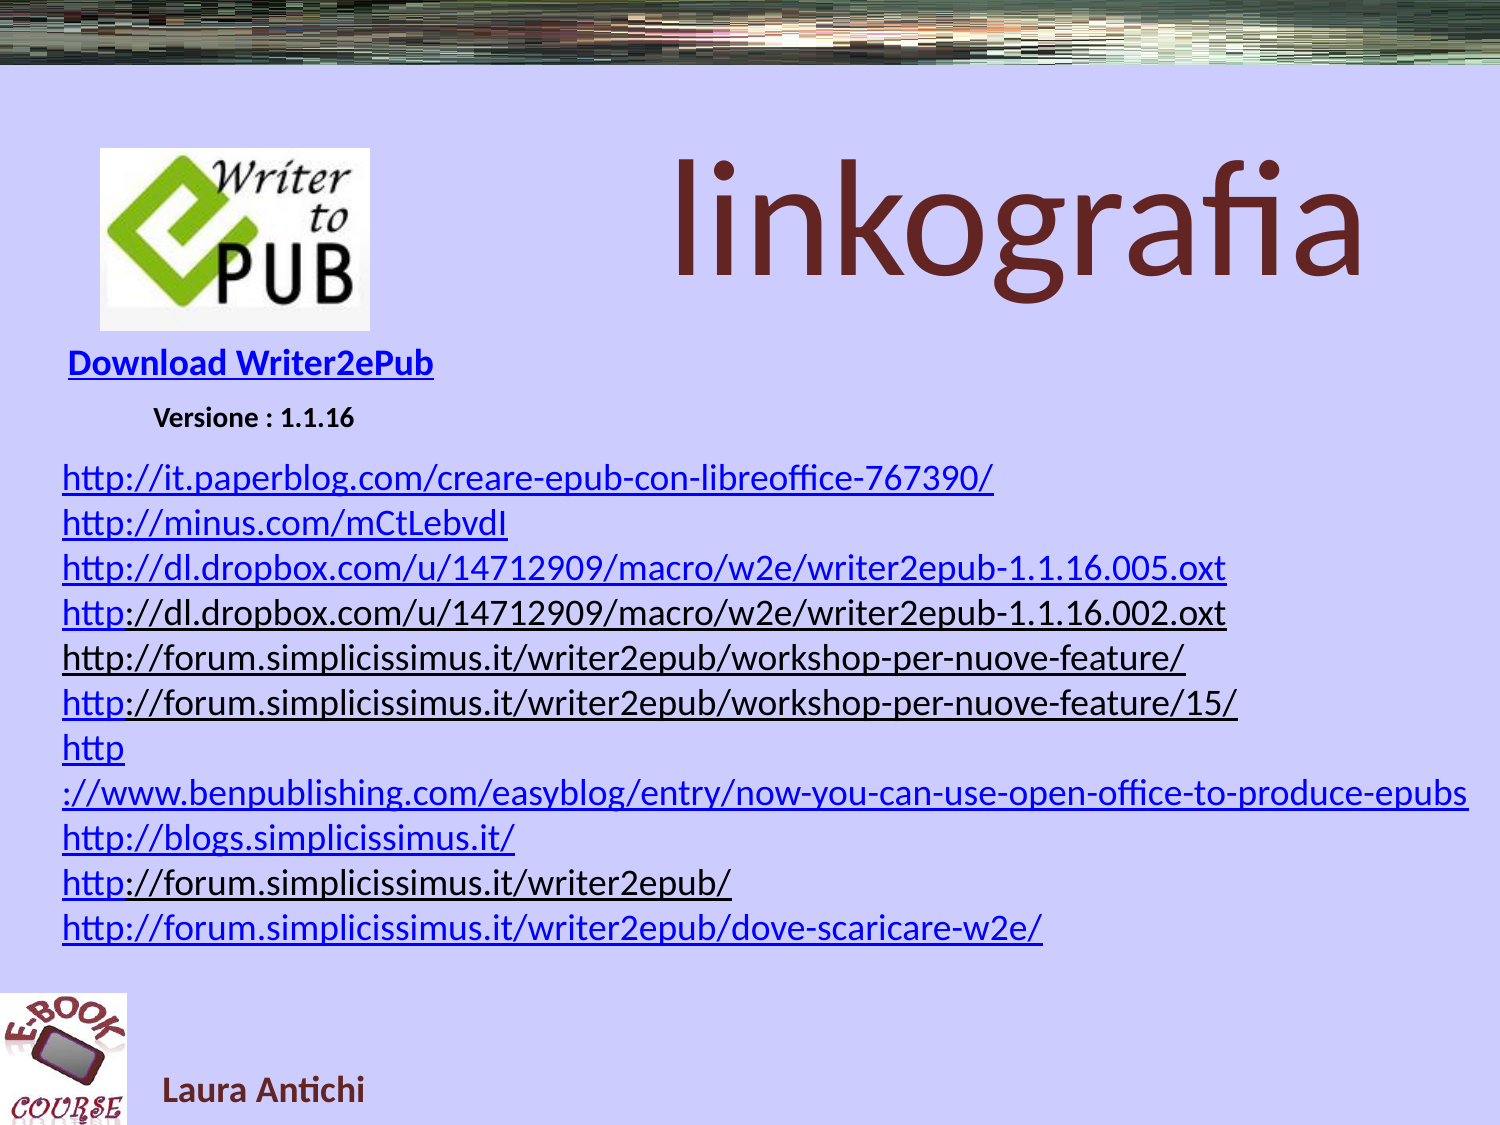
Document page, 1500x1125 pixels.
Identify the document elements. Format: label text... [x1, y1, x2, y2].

text_box Download Writer2ePub [53, 330, 479, 390]
picture [0, 0, 1500, 65]
picture [100, 148, 370, 331]
picture [0, 993, 127, 1125]
text_box linkografia [553, 101, 1485, 317]
text_box http://it.paperblog.com/creare-epub-con-libreoffice-767390/ http://minus.com/mCtLebvdI http://dl.dropbox.com/u/14712909/macro/w2e/writer2epub-1.1.16.005.oxt http://dl.dropbox.com/u/14712909/macro/w2e/writer2epub-1.1.16.002.oxt http://forum.simplicissimus.it/writer2epub/workshop-per-nuove-feature/ http://forum.simplicissimus.it/writer2epub/workshop-per-nuove-feature/15/ http://www.benpublishing.com/easyblog/entry/now-you-can-use-open-office-to-produce-epubs http://blogs.simplicissimus.it/ http://forum.simplicissimus.it/writer2epub/ http://forum.simplicissimus.it/writer2epub/dove-scaricare-w2e/ [47, 446, 1500, 1001]
text_box Versione : 1.1.16 [53, 390, 455, 441]
